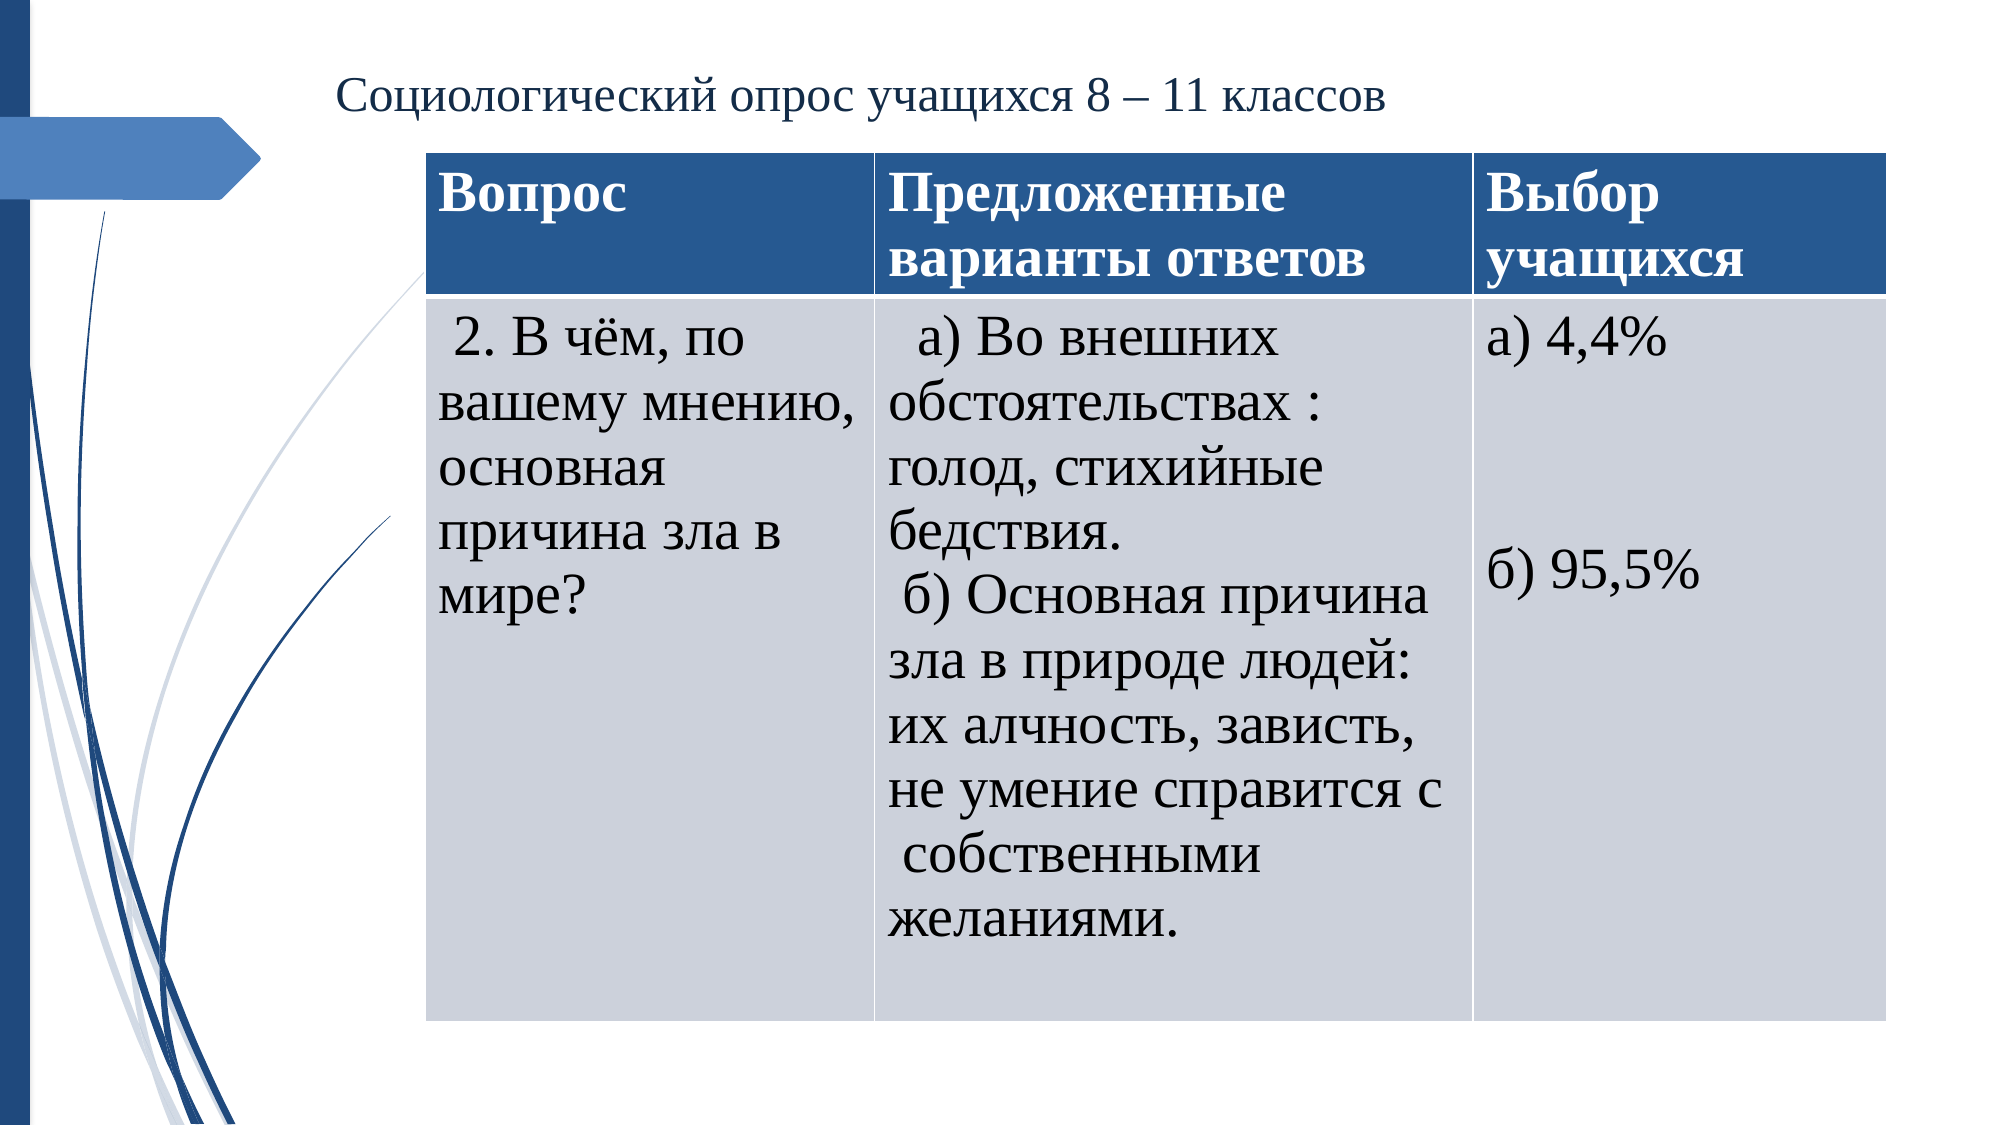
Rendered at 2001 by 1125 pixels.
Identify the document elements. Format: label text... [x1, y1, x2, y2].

text_box Социологический опрос учащихся 8 – 11 классов [95, 54, 2000, 211]
table_header Выбор учащихся [1474, 211, 1886, 294]
table_header Вопрос [426, 211, 874, 294]
table_cell 2. В чём, по вашему мнению, основная причина зла в мире? [426, 299, 874, 1021]
table_cell а) 4,4% б) 95,5% [1474, 299, 1886, 1021]
table_cell а) Во внешних обстоятельствах : голод, стихийные бедствия. б) Основная причина зла в природе людей: их алчность, зависть, не умение справится с собственными желаниями. [875, 299, 1472, 1021]
table_header Предложенные варианты ответов [875, 211, 1472, 294]
